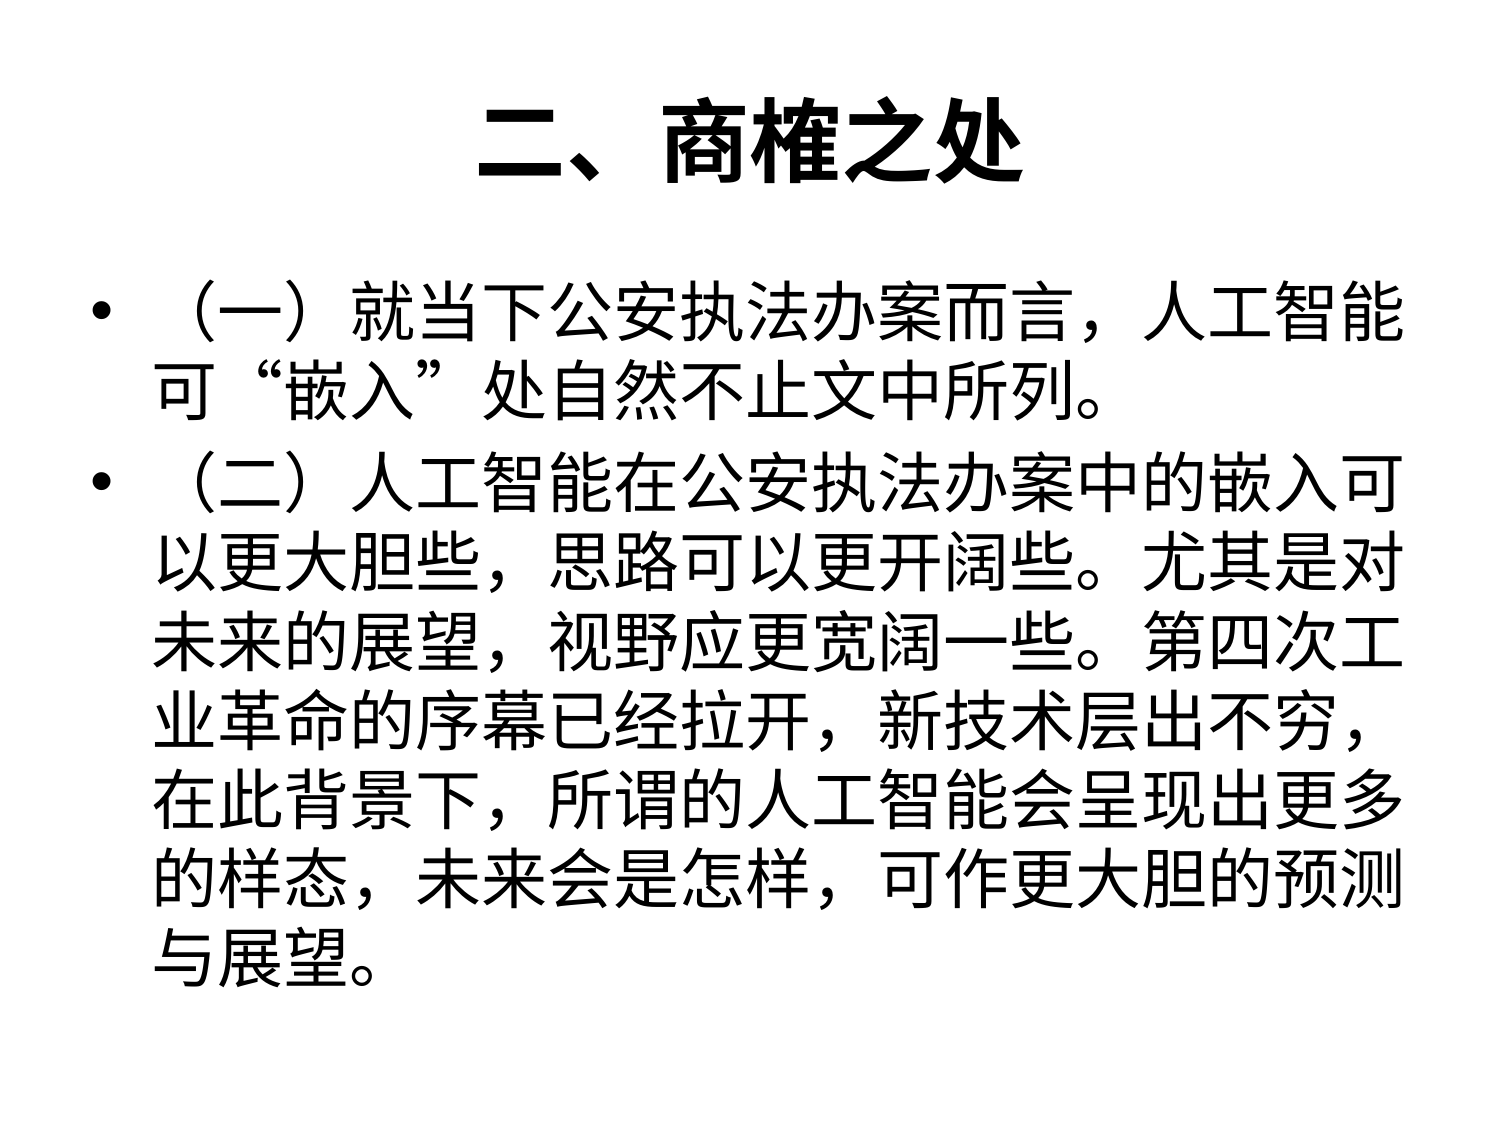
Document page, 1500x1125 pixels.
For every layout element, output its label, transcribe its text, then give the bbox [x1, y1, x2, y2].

list （一）就当下公安执法办案而言，人工智能可“嵌入”处自然不止文中所列。 （二）人工智能在公安执法办案中的嵌入可以更大胆些，思路可以更开阔些。尤其是对未来的展望，视野应更宽阔一些。第四次工业革命的序幕已经拉开，新技术层出不穷，在此背景下，所谓的人工智能会呈现出更多的样态，未来会是怎样，可作更大胆的预测与展望。 [75, 262, 1425, 1005]
title 二、商榷之处 [75, 45, 1425, 233]
